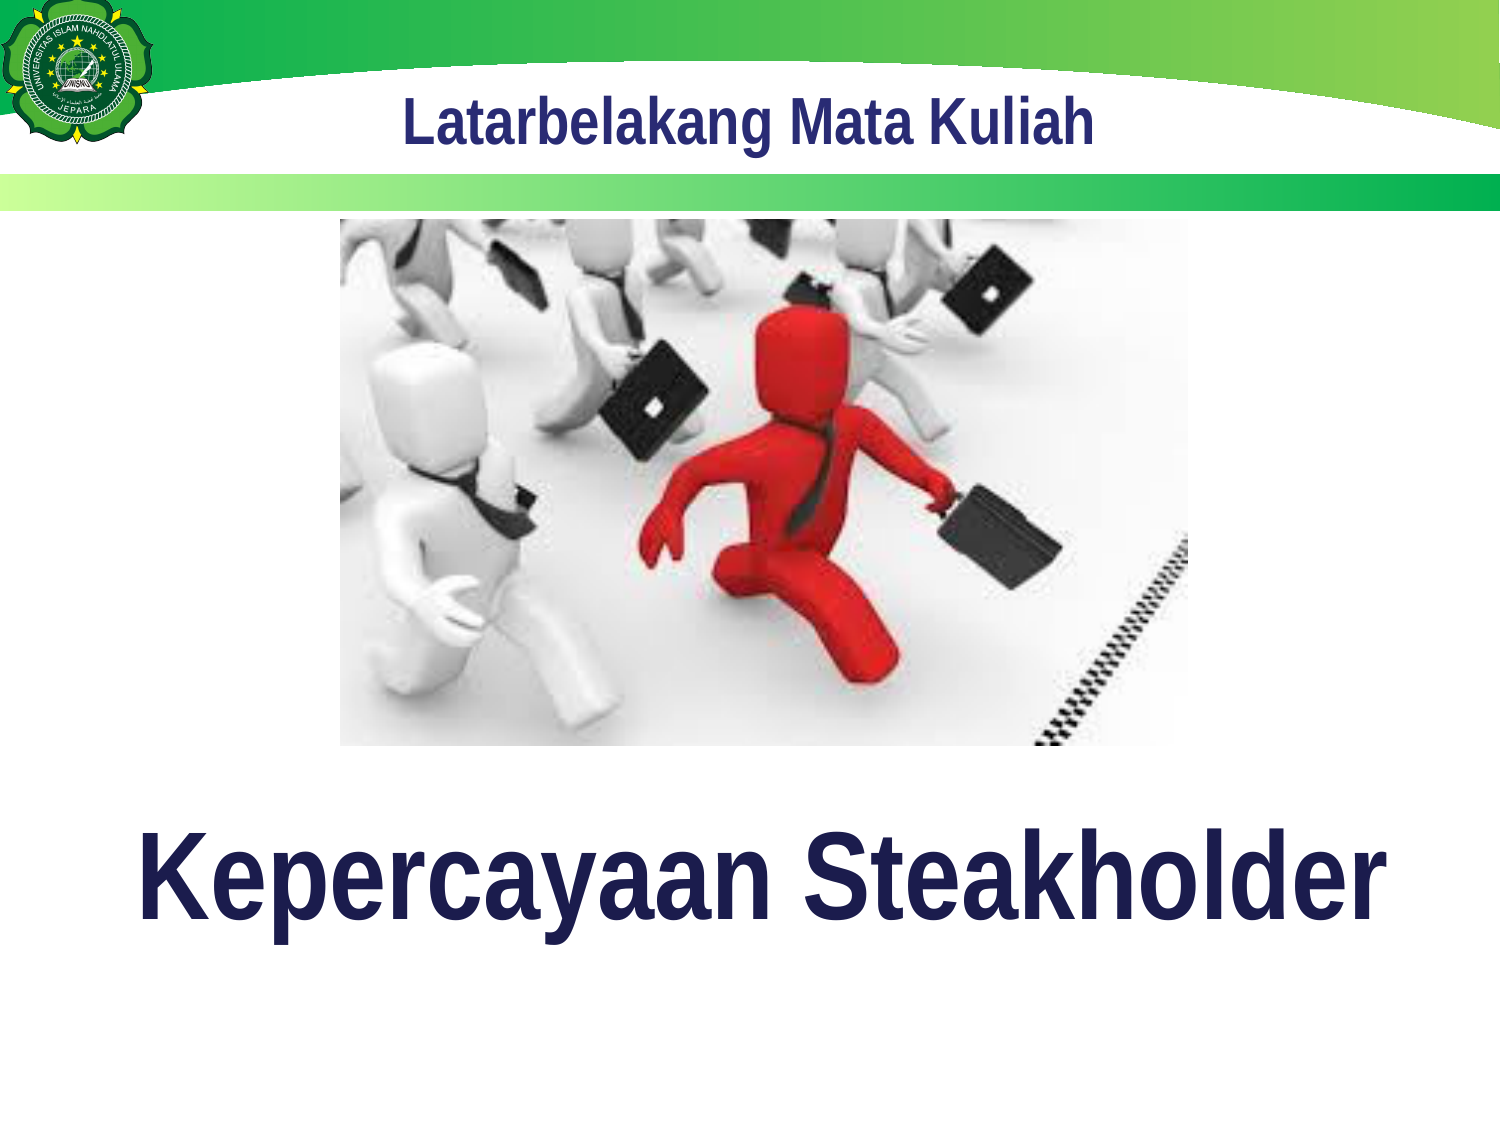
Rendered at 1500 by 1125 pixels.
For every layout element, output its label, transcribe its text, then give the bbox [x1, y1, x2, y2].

picture [339, 219, 1188, 747]
title Latarbelakang Mata Kuliah [74, 71, 1426, 165]
picture [0, 0, 154, 145]
list Kepercayaan Steakholder [62, 786, 1463, 1026]
